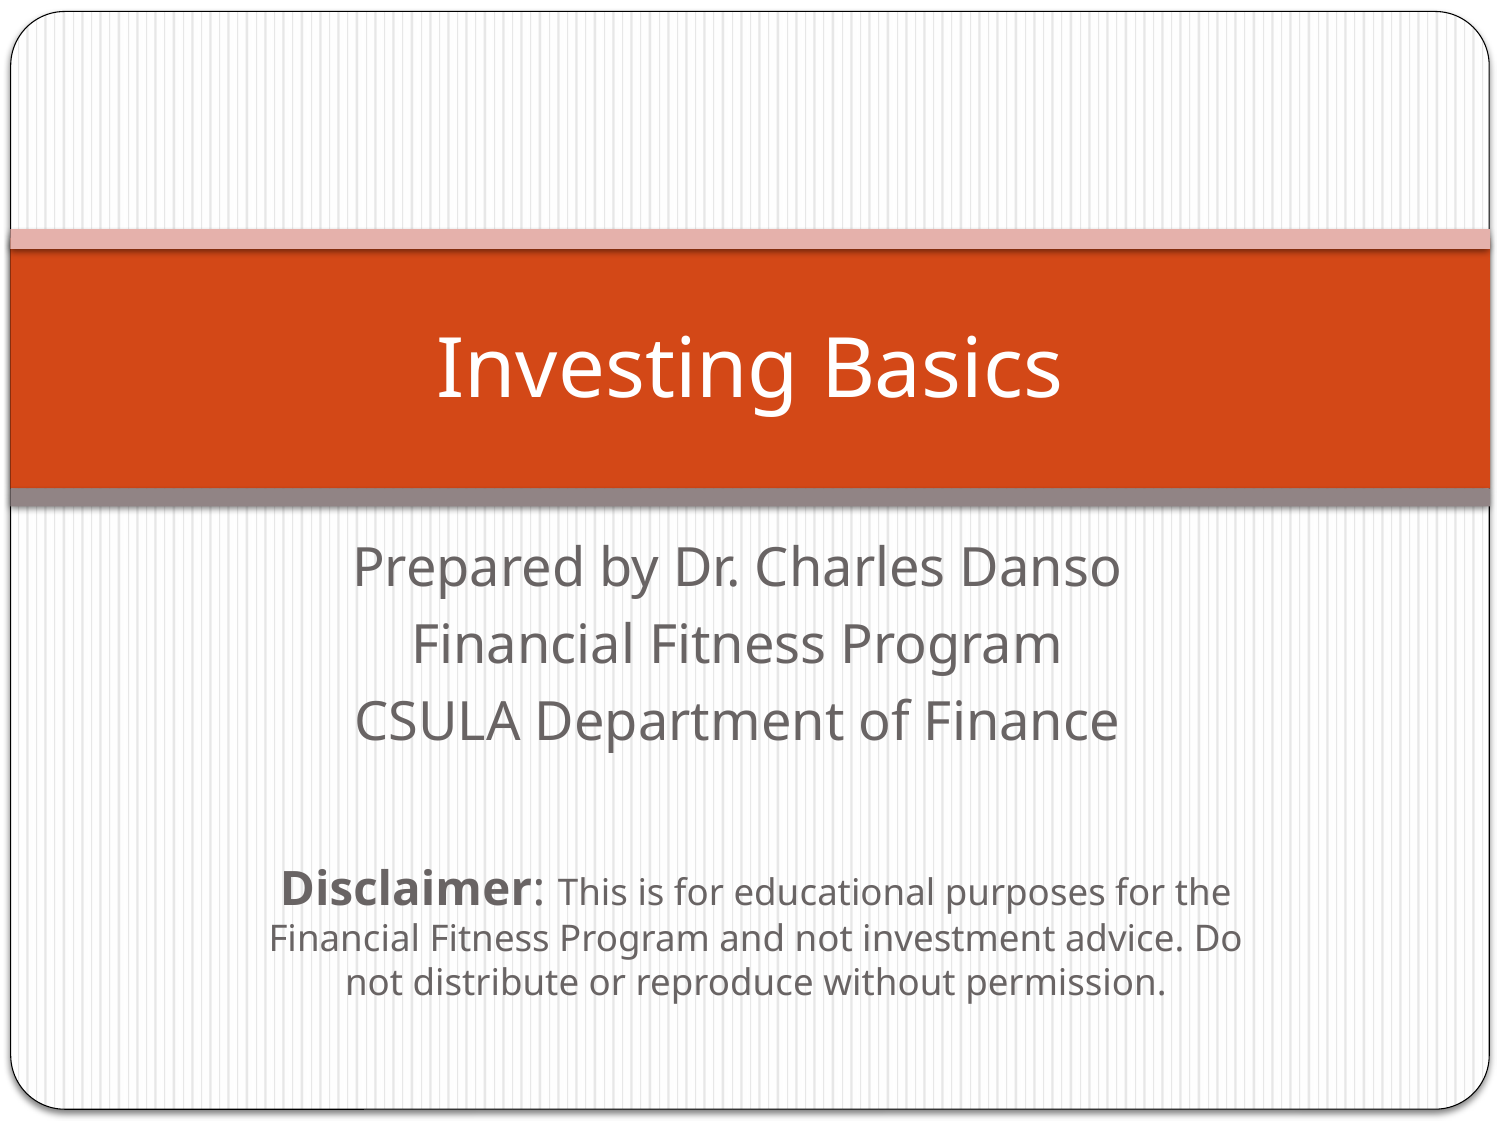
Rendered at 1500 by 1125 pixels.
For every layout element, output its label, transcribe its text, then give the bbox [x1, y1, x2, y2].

text_box Disclaimer: This is for educational purposes for the Financial Fitness Program and not investment advice. Do not distribute or reproduce without permission. [237, 849, 1275, 1013]
title Investing Basics [75, 247, 1425, 489]
subtitle Prepared by Dr. Charles Danso Financial Fitness Program CSULA Department of Finance [212, 525, 1263, 788]
